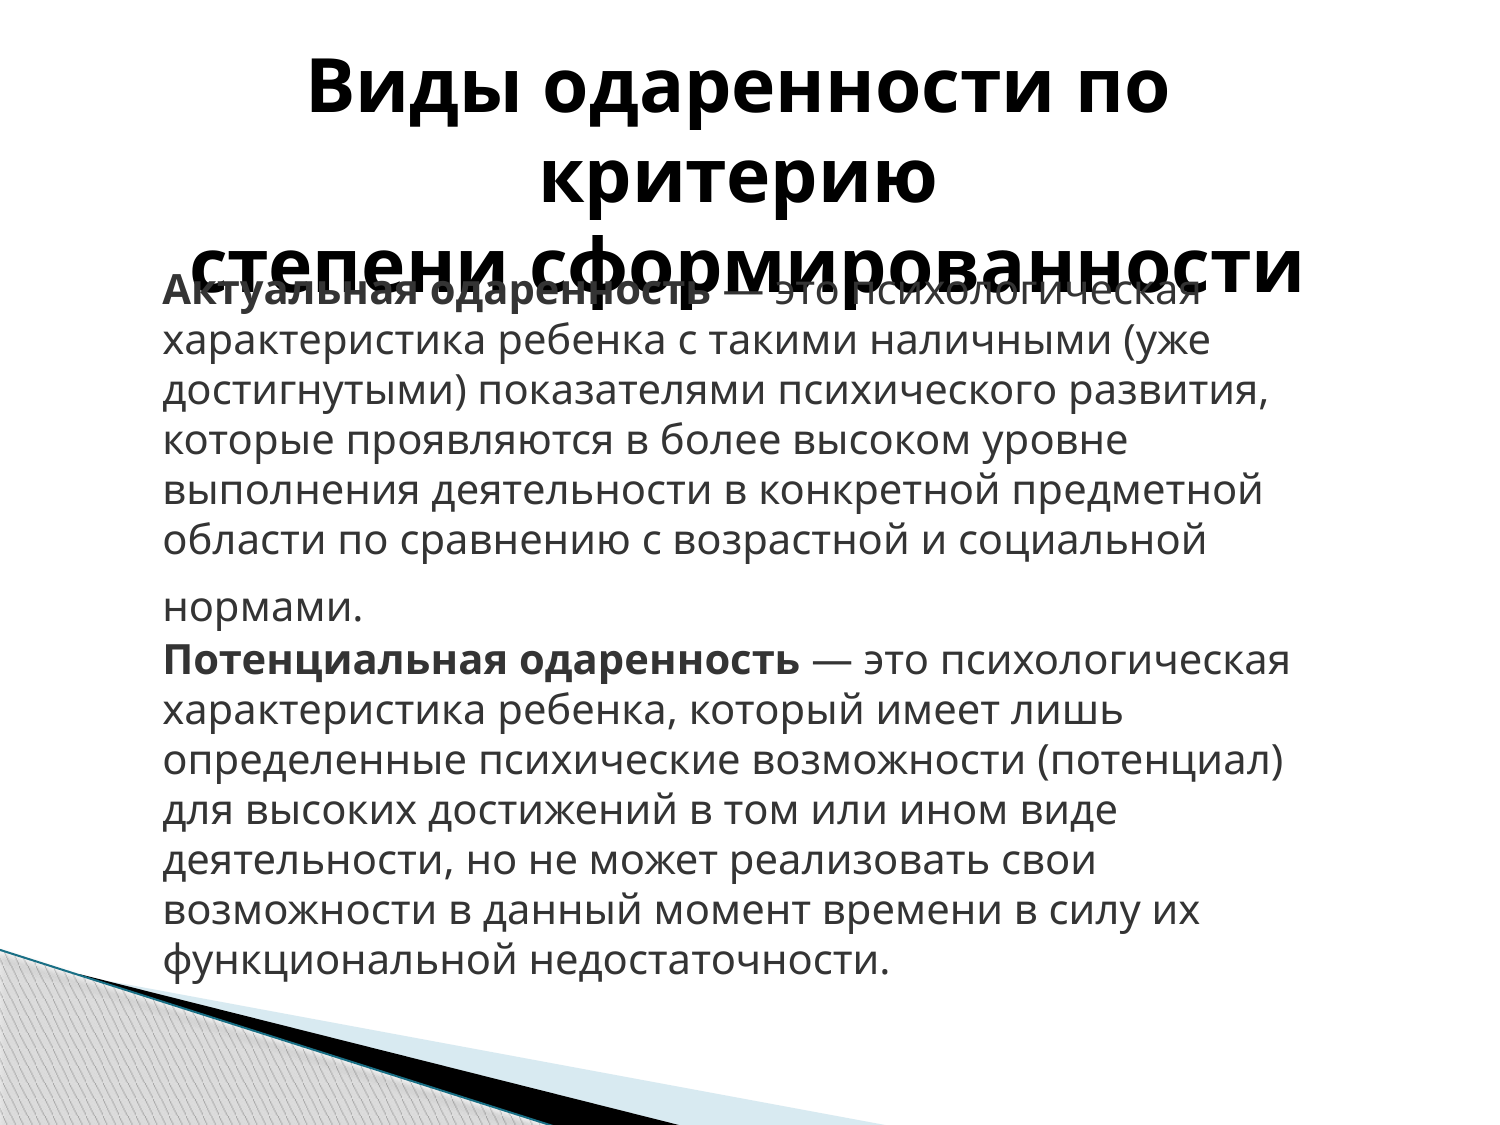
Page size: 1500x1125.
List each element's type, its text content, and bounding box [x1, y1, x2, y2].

title Виды одаренности по критерию степени сформированности [100, 42, 1376, 303]
text_box Актуальная одаренность — это психологическая характеристика ребенка с такими наличными (уже достигнутыми) показателями психического развития, которые проявляются в более высоком уровне выполнения деятельности в конкретной предметной области по сравнению с возрастной и социальной нормами. Потенциальная одаренность — это психологическая характеристика ребенка, который имеет лишь определенные психические возможности (потенциал) для высоких достижений в том или ином виде деятельности, но не может реализовать свои возможности в данный момент времени в силу их функциональной недостаточности. [147, 255, 1367, 991]
